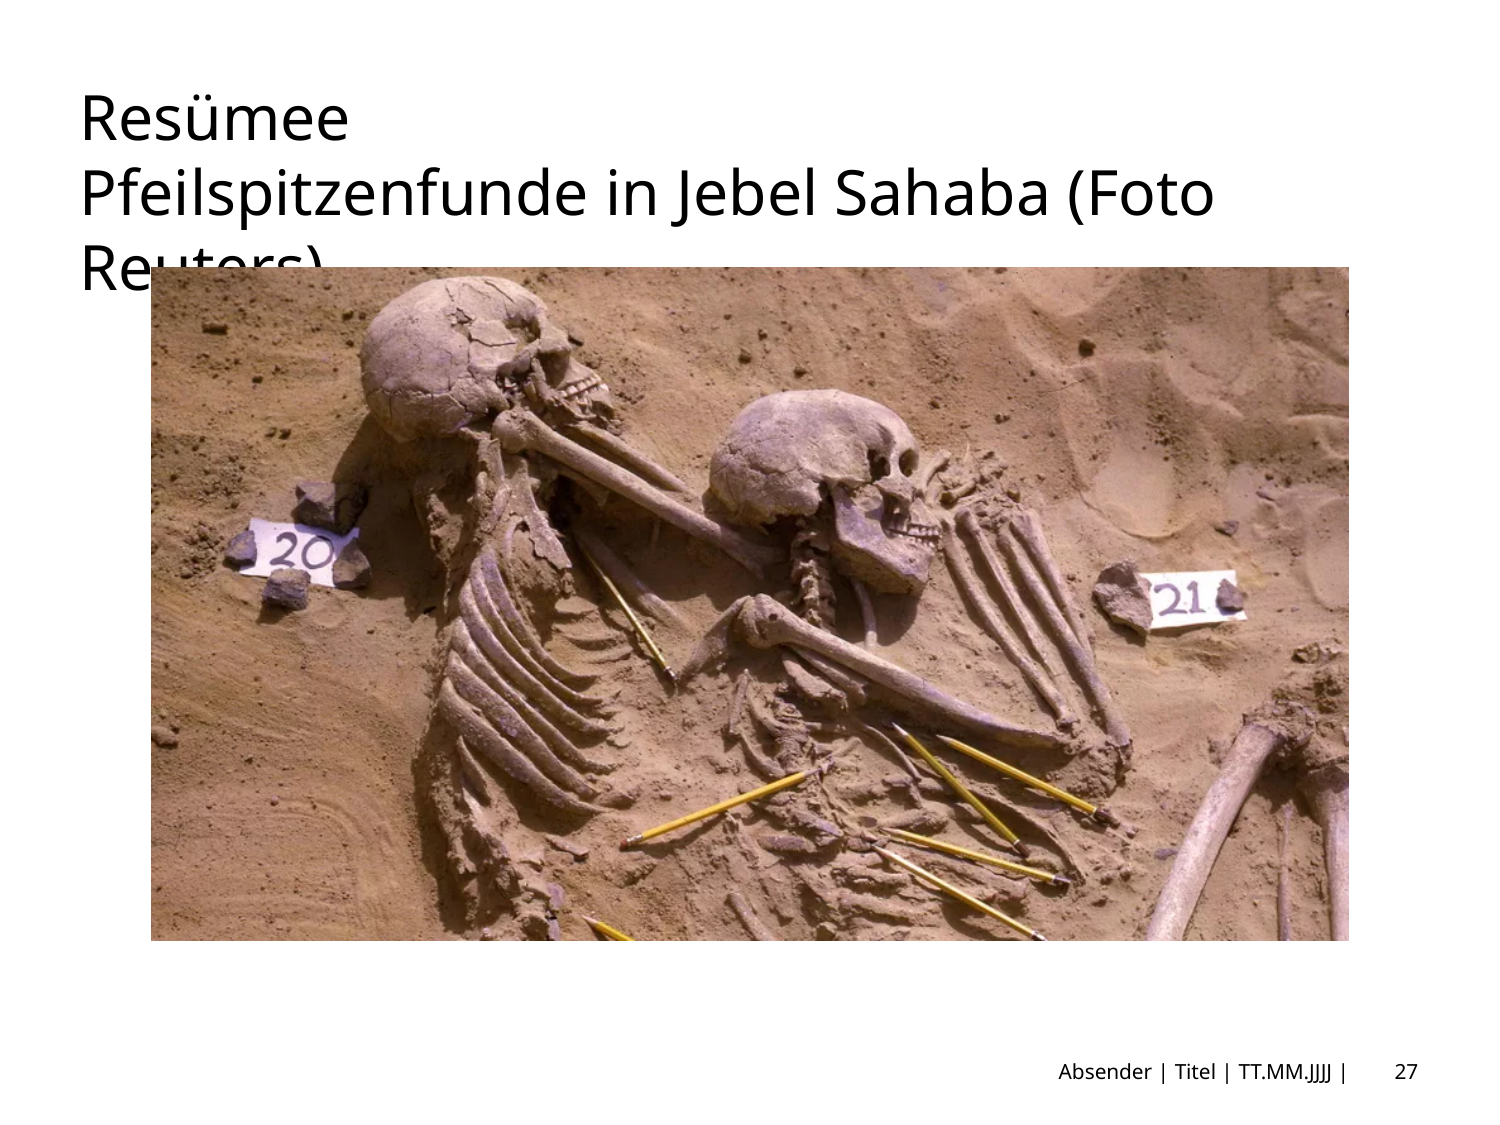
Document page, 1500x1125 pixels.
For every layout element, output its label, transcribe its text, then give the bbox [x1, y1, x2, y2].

slide_number 27 [1379, 1060, 1451, 1086]
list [150, 266, 1350, 941]
footer Absender | Titel | TT.MM.JJJJ | [454, 1060, 1365, 1086]
title Resümee Pfeilspitzenfunde in Jebel Sahaba (Foto Reuters) [79, 78, 1421, 244]
